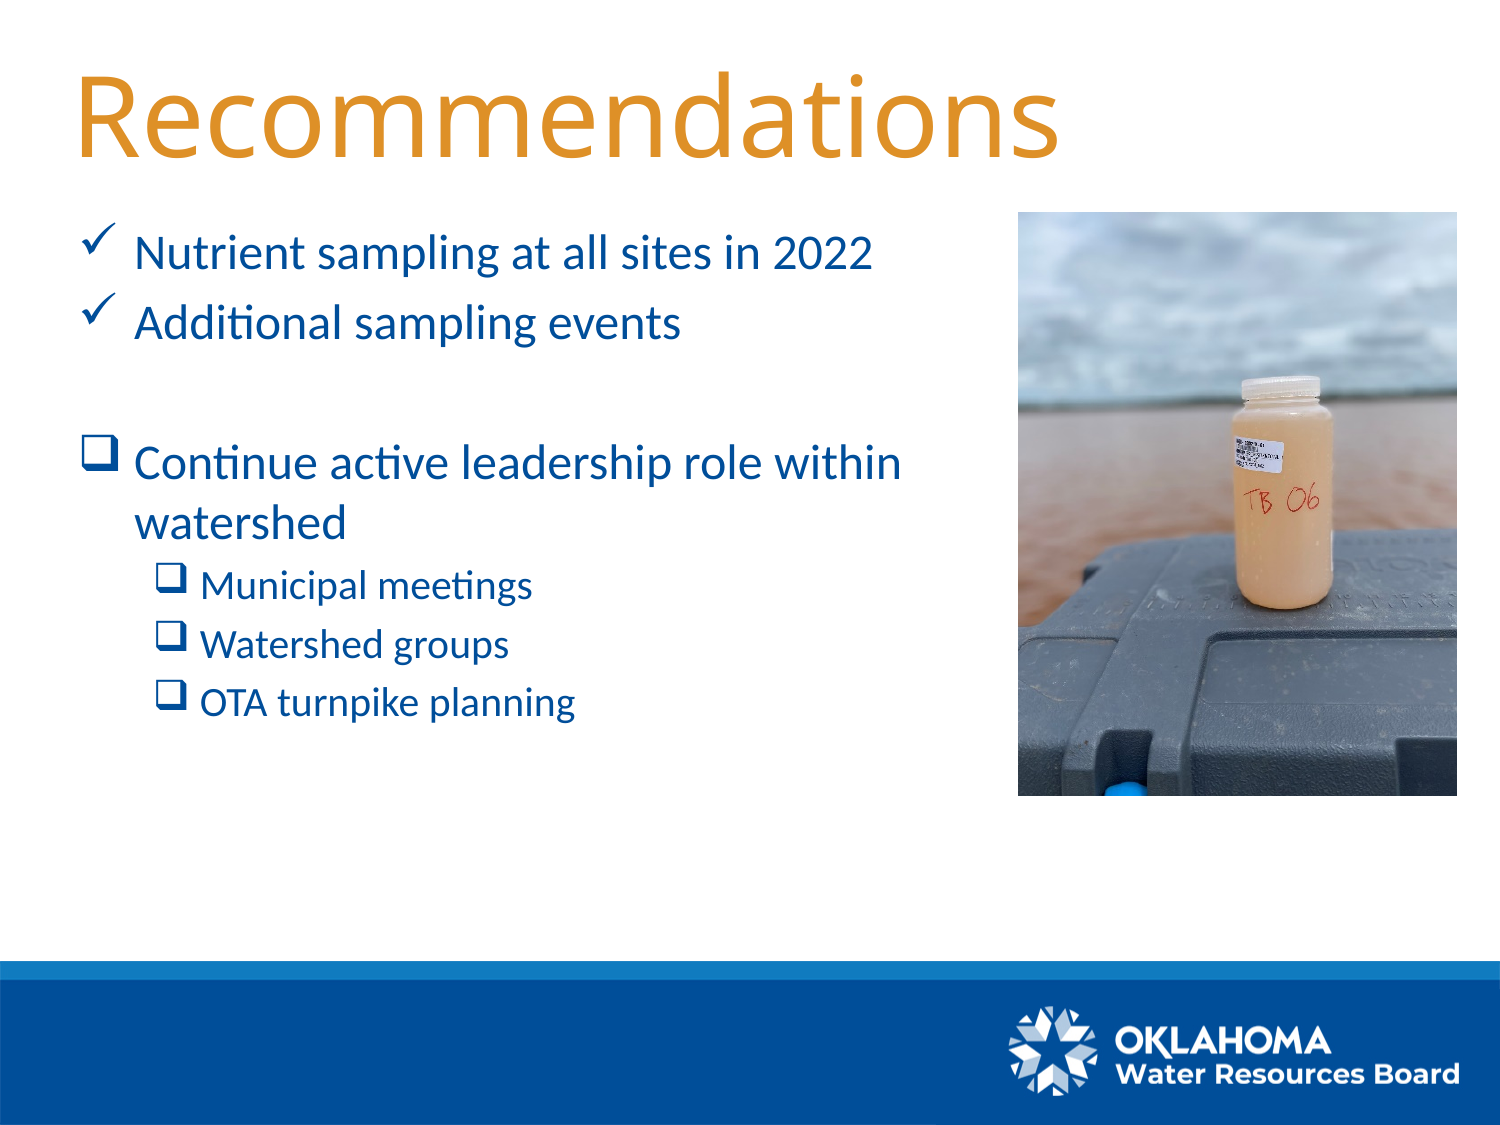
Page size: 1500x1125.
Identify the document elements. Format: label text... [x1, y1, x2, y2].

picture [1018, 212, 1457, 796]
picture [0, 961, 1500, 1125]
title Recommendations [56, 37, 1444, 188]
list Nutrient sampling at all sites in 2022 Additional sampling events Continue active leadership role within watershed Municipal meetings Watershed groups OTA turnpike planning [63, 212, 1016, 796]
